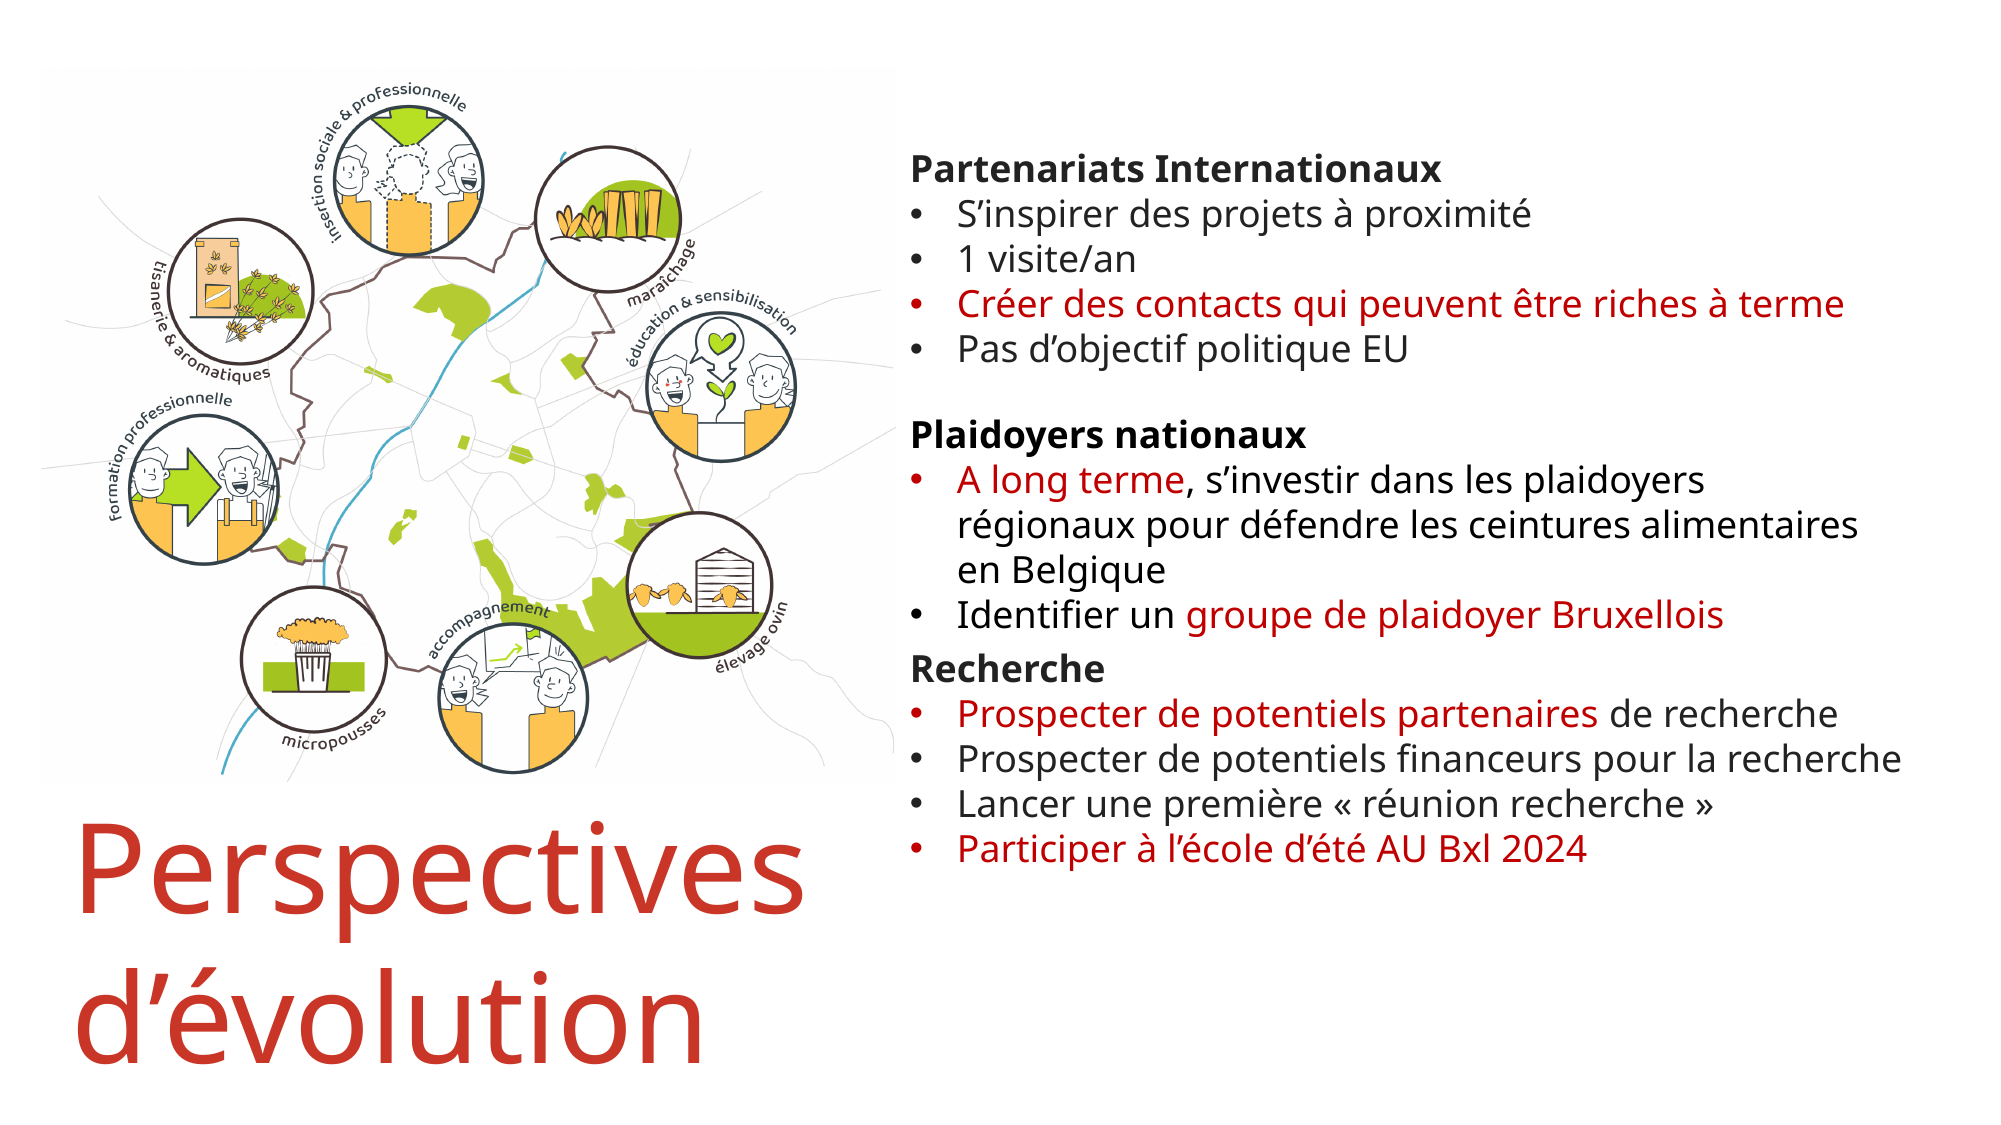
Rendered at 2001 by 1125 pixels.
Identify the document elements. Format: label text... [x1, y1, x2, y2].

text_box Plaidoyers nationaux A long terme, s’investir dans les plaidoyers régionaux pour défendre les ceintures alimentaires en Belgique Identifier un groupe de plaidoyer Bruxellois [896, 404, 1898, 637]
text_box Perspectives d’évolution [56, 782, 896, 1097]
text_box Partenariats Internationaux S’inspirer des projets à proximité 1 visite/an Créer des contacts qui peuvent être riches à terme Pas d’objectif politique EU [896, 138, 1898, 378]
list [41, 67, 896, 782]
text_box Recherche Prospecter de potentiels partenaires de recherche Prospecter de potentiels financeurs pour la recherche Lancer une première « réunion recherche » Participer à l’école d’été AU Bxl 2024 [895, 637, 1943, 878]
